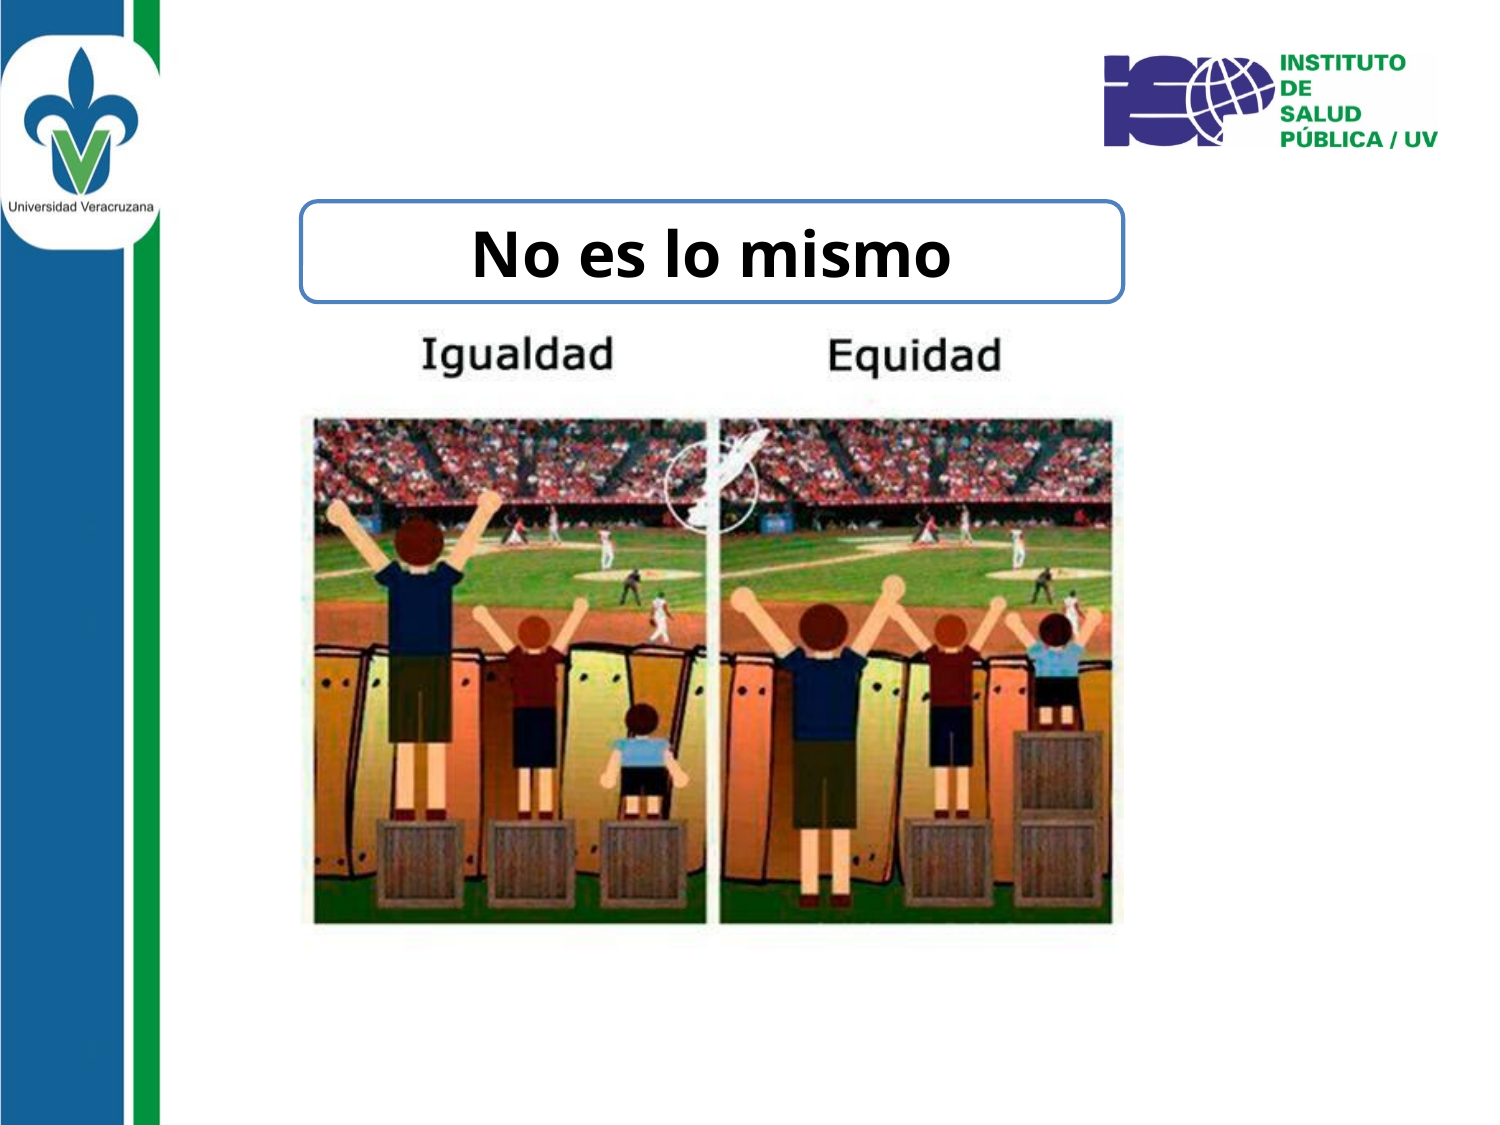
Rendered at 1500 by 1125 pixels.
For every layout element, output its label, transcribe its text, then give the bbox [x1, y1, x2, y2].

text_box No es lo mismo [298, 199, 1126, 305]
picture [0, 0, 1500, 1125]
